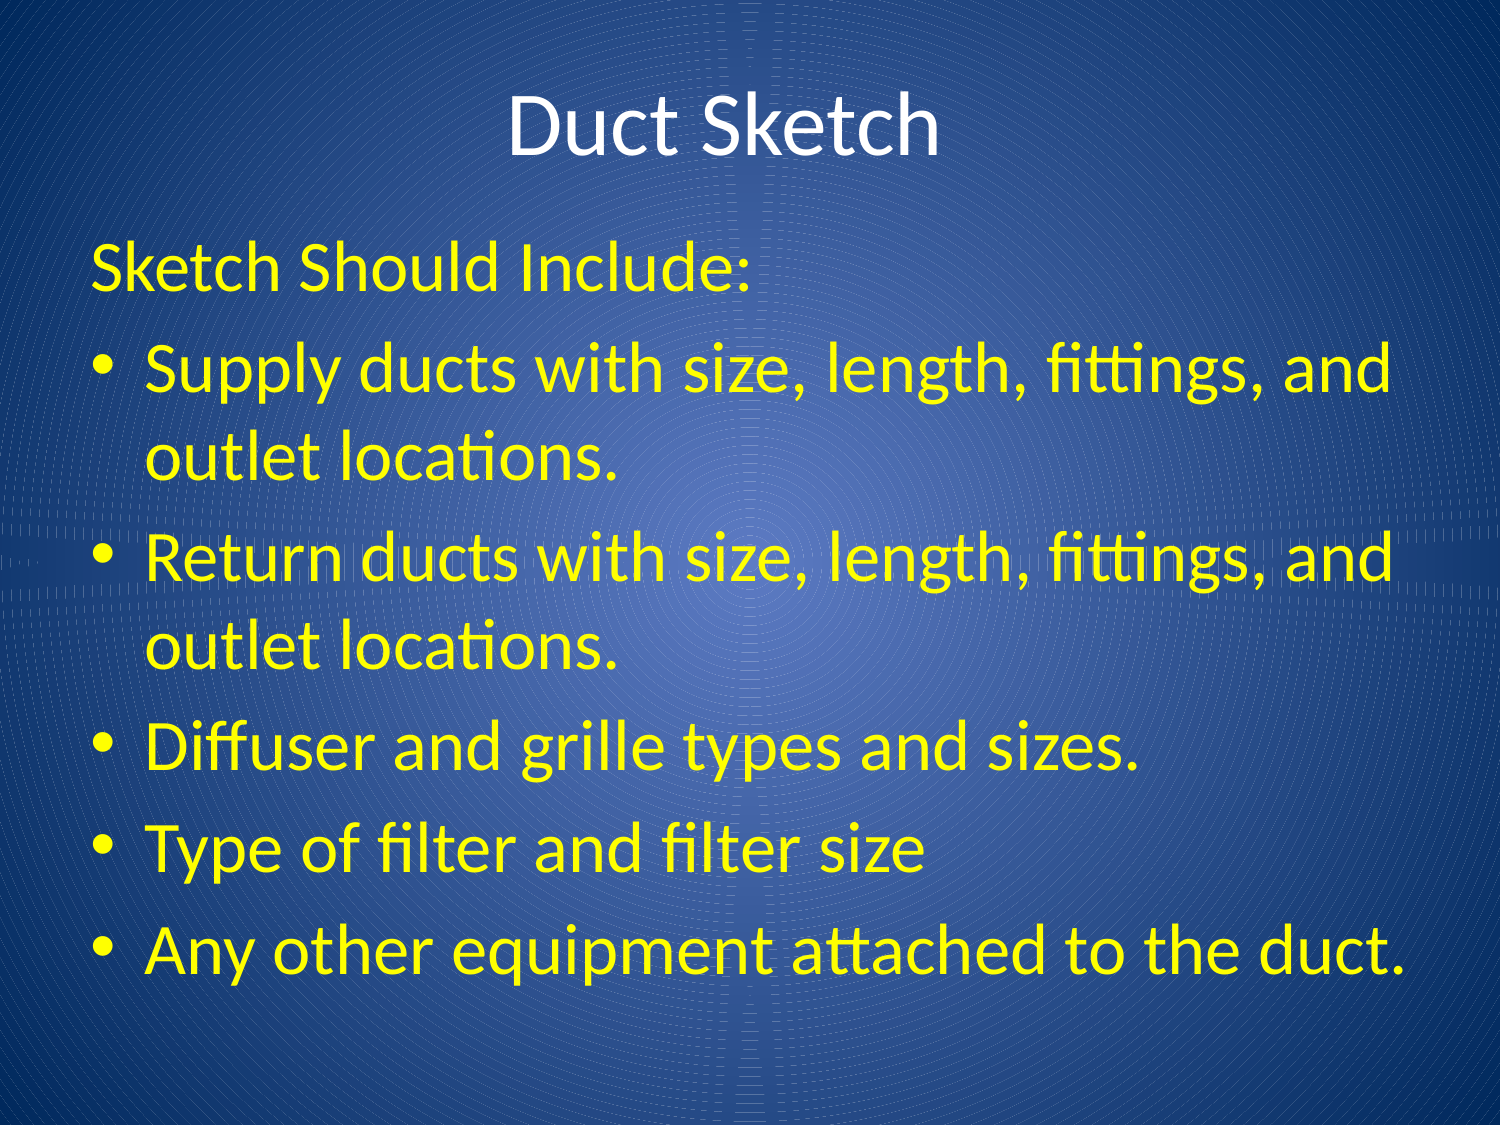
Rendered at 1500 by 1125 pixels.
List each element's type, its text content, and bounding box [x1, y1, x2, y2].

list Sketch Should Include: Supply ducts with size, length, fittings, and outlet locations. Return ducts with size, length, fittings, and outlet locations. Diffuser and grille types and sizes. Type of filter and filter size Any other equipment attached to the duct. [75, 210, 1425, 1088]
title Duct Sketch [50, 24, 1400, 213]
